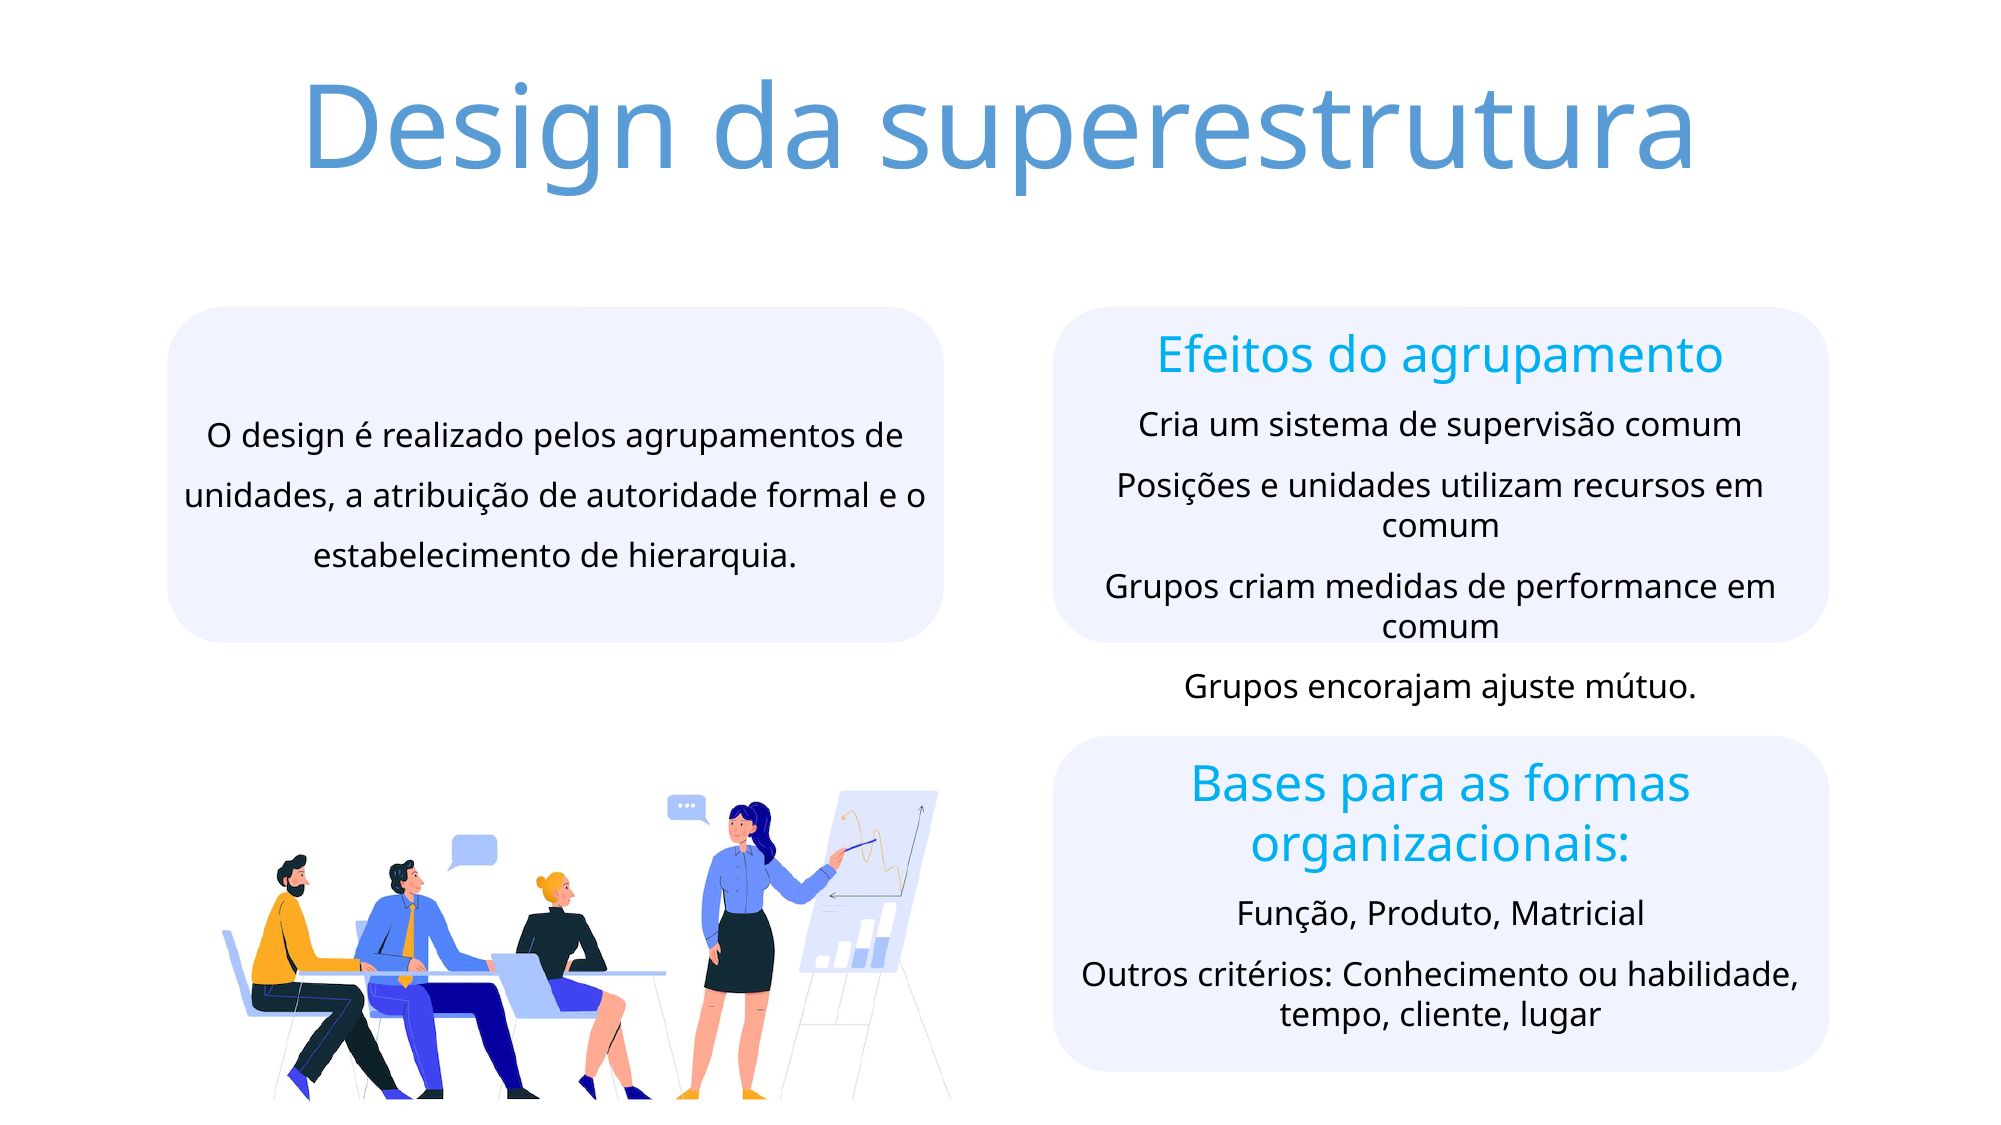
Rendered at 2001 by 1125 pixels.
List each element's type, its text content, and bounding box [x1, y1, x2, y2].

title Design da superestrutura [0, 46, 2000, 216]
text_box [1053, 307, 1829, 666]
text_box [1053, 736, 1829, 1072]
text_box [167, 307, 944, 643]
picture [172, 727, 1001, 1125]
